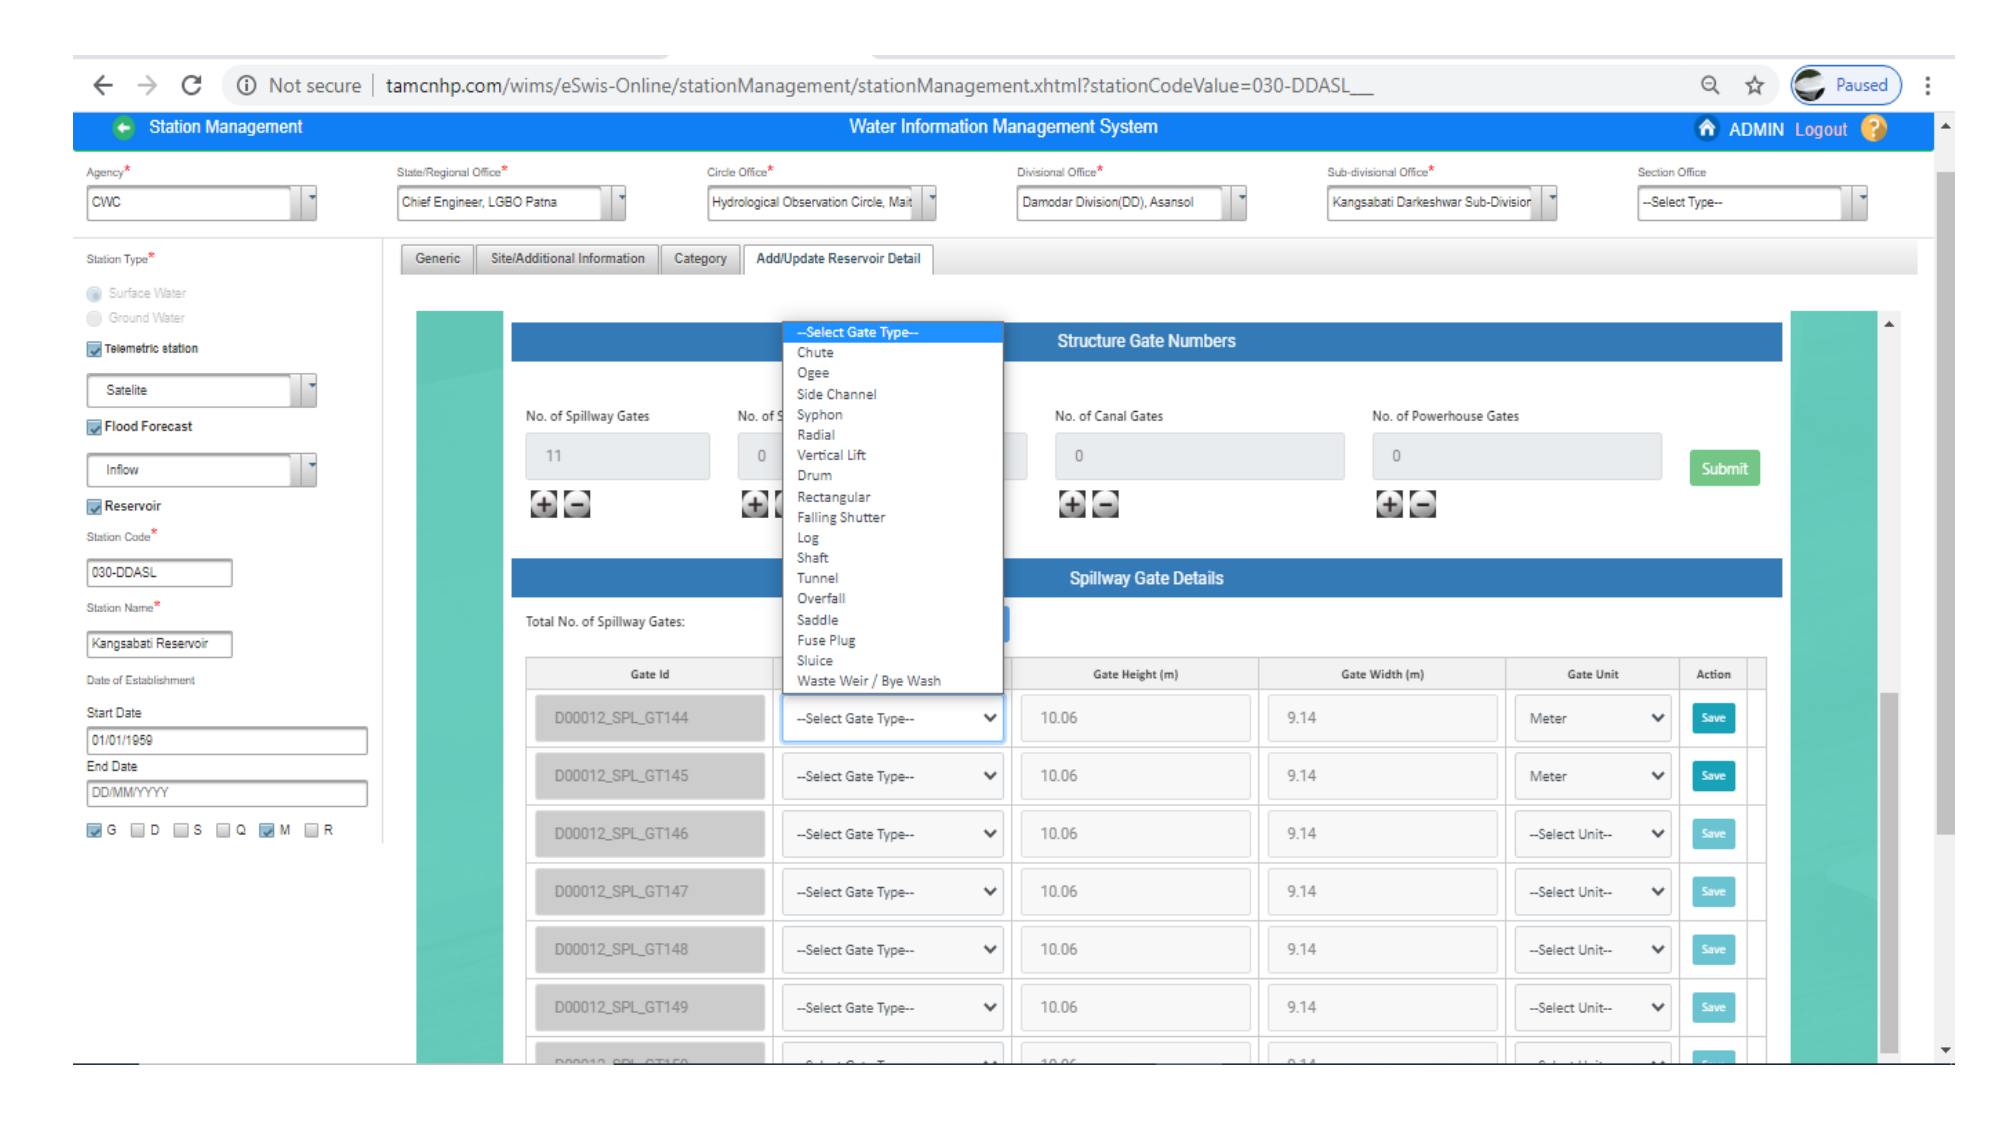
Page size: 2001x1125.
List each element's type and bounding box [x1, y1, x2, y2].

picture [73, 55, 1955, 1065]
